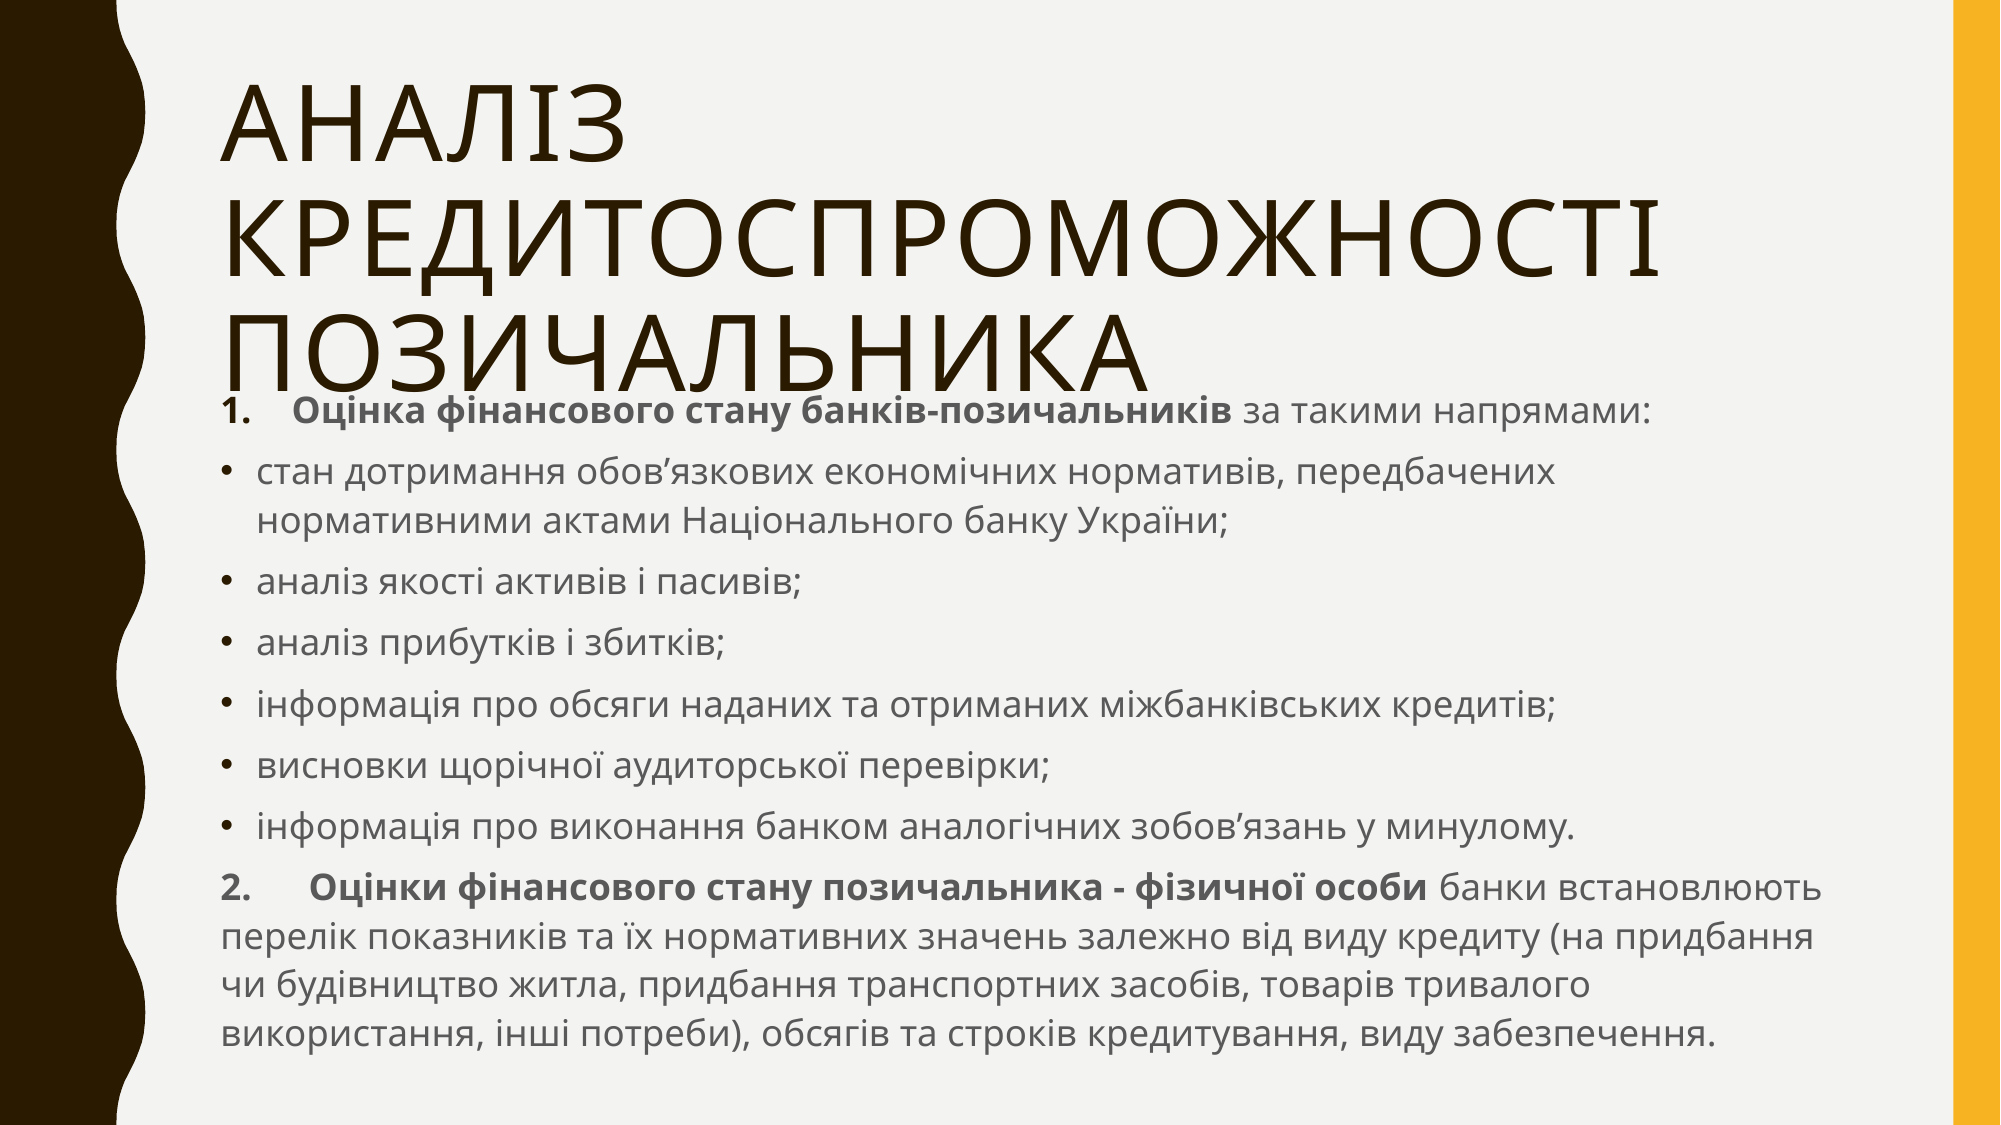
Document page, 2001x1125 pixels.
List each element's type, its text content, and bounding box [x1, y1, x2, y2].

list Оцінка фінансового стану банків-позичальників за такими напрямами: стан дотримання обов’язкових економічних нормативів, передбачених нормативними актами Національного банку України; аналіз якості активів і пасивів; аналіз прибутків і збитків; інформація про обсяги наданих та отриманих міжбанківських кредитів; висновки щорічної аудиторської перевірки; інформація про виконання банком аналогічних зобов’язань у минулому. 2. Оцінки фінансового стану позичальника - фізичної особи банки встановлюють перелік показників та їх нормативних значень залежно від виду кредиту (на придбання чи будівництво житла, придбання транспортних засобів, товарів тривалого використання, інші потреби), обсягів та строків кредитування, виду забезпечення. [205, 375, 1855, 1073]
title Аналіз кредитоспроможності позичальника [205, 62, 1875, 308]
